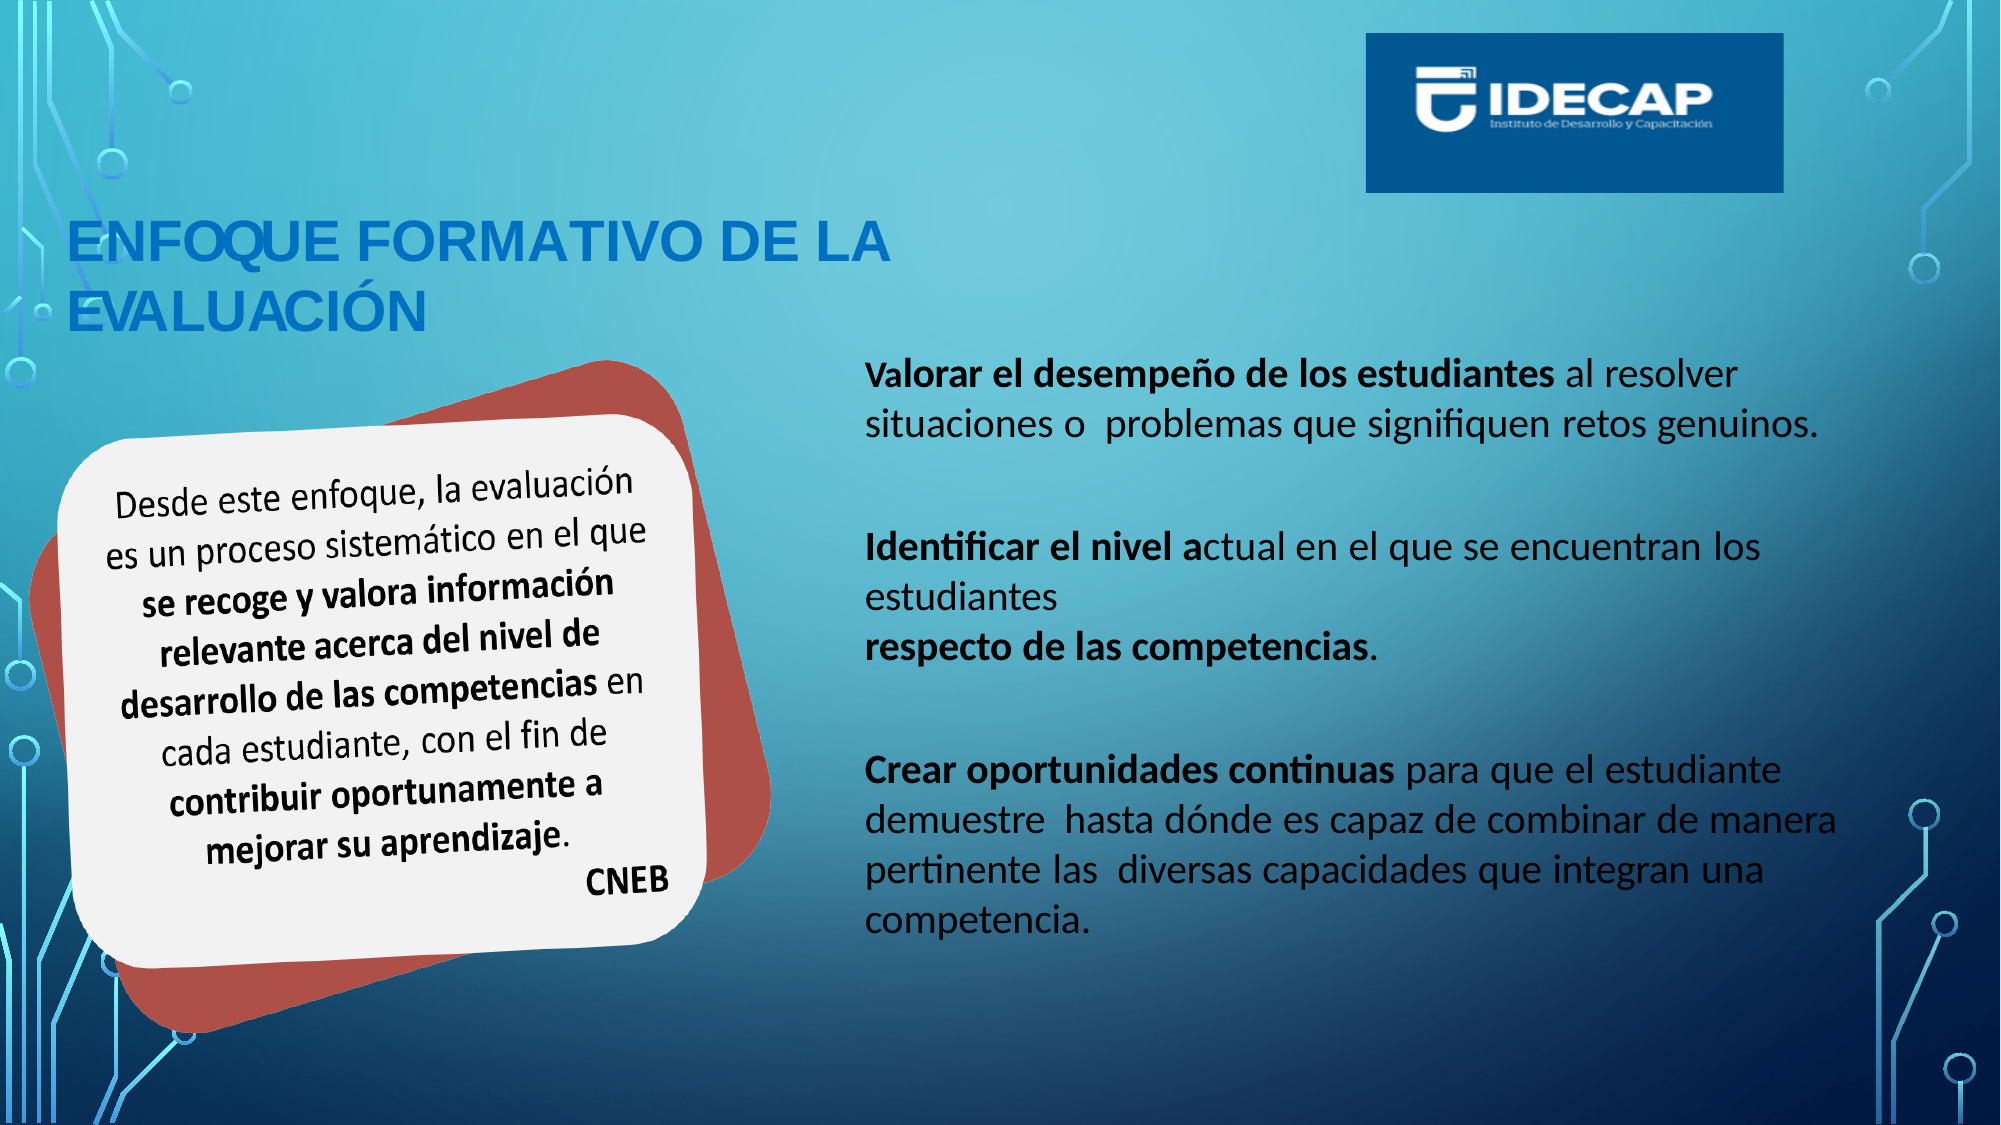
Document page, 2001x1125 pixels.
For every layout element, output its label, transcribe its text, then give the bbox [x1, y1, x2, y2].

picture [1365, 32, 1784, 193]
title Enfoque formativo de la evaluación [64, 176, 927, 367]
picture [29, 359, 771, 1033]
text_box Valorar el desempeño de los estudiantes al resolver situaciones o problemas que signifiquen retos genuinos. Identificar el nivel actual en el que se encuentran los estudiantes respecto de las competencias. Crear oportunidades continuas para que el estudiante demuestre hasta dónde es capaz de combinar de manera pertinente las diversas capacidades que integran una competencia. [862, 343, 1869, 943]
